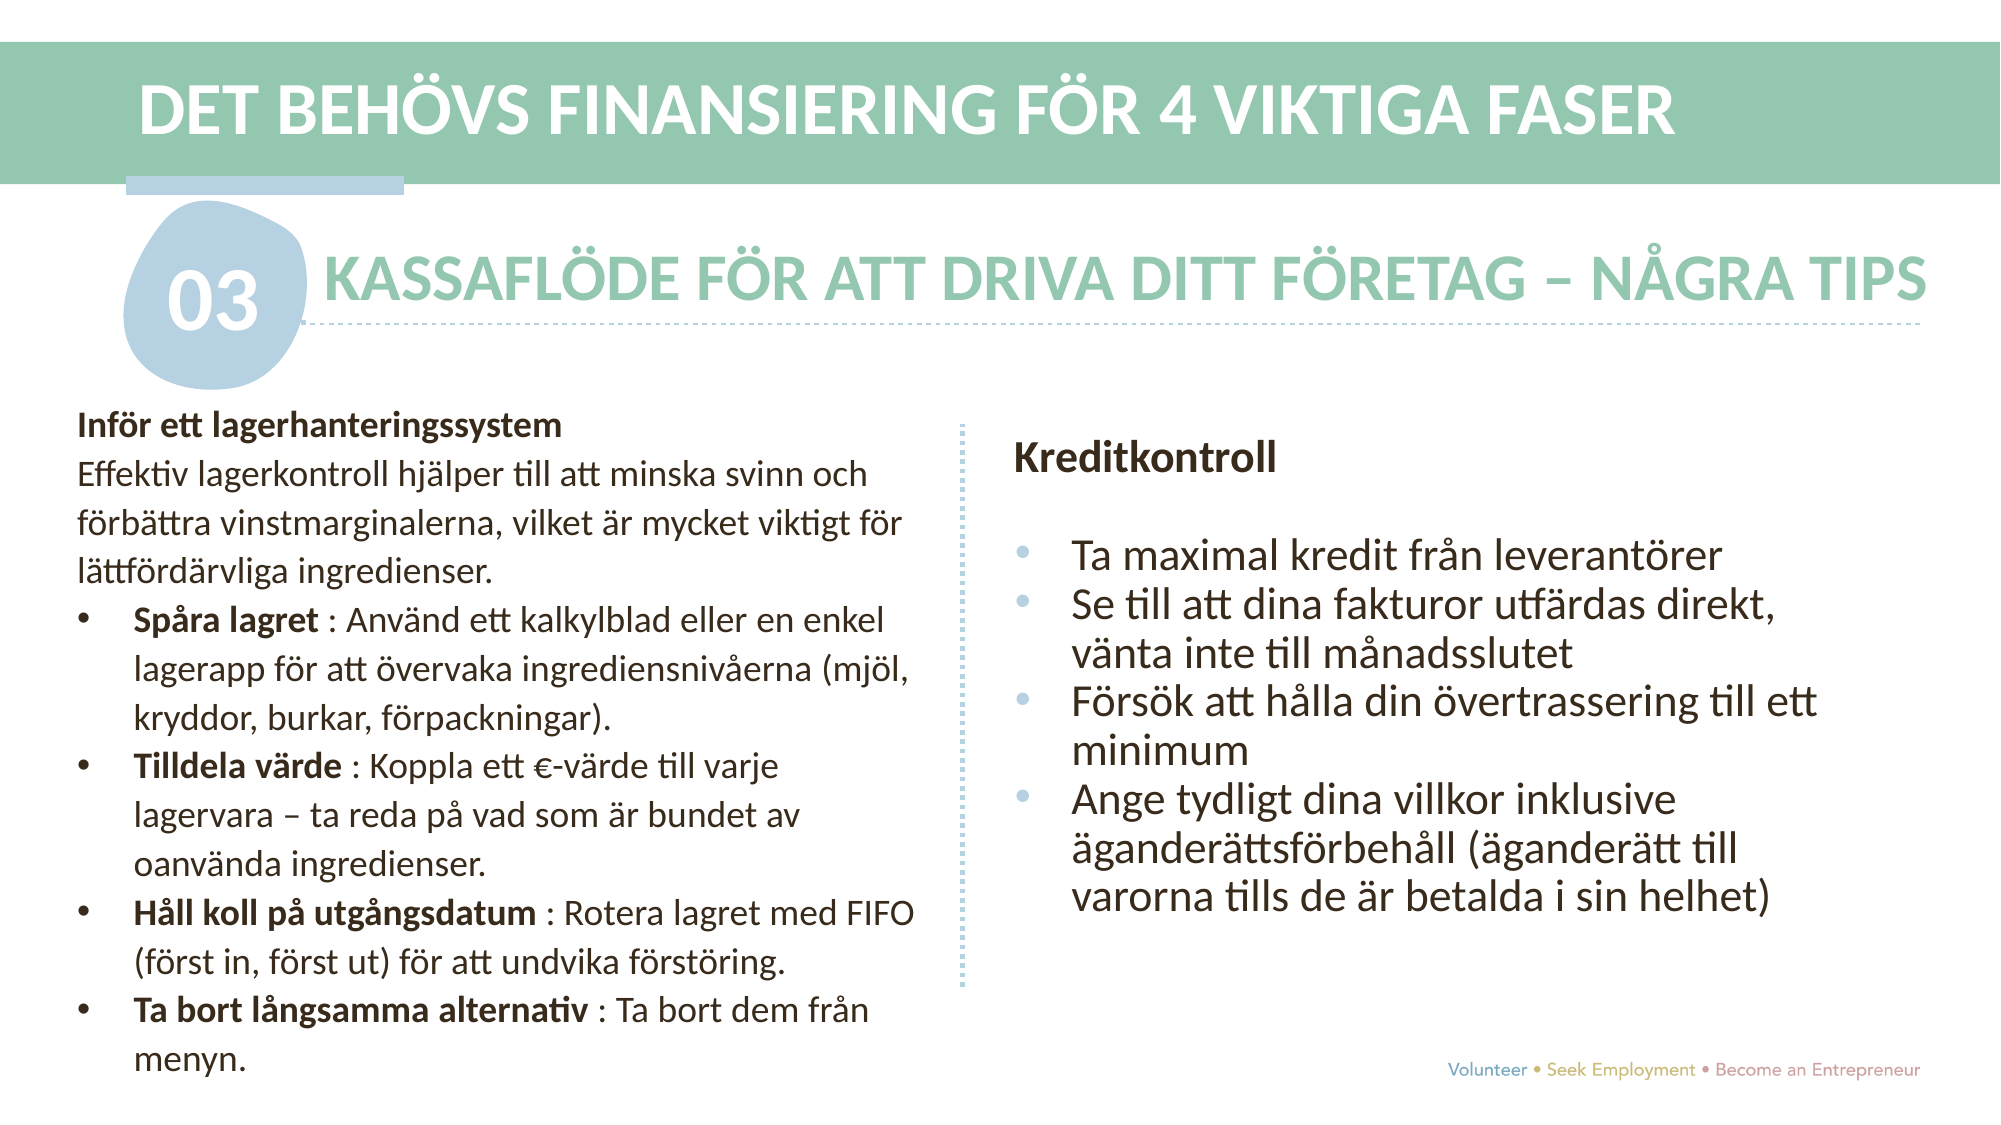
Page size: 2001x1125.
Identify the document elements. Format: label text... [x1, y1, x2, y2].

text_box Kreditkontroll Ta maximal kredit från leverantörer Se till att dina fakturor utfärdas direkt, vänta inte till månadsslutet Försök att hålla din övertrassering till ett minimum Ange tydligt dina villkor inklusive äganderättsförbehåll (äganderätt till varorna tills de är betalda i sin helhet) [999, 425, 1898, 994]
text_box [123, 200, 307, 445]
list DET BEHÖVS FINANSIERING FÖR 4 VIKTIGA FASER [123, 51, 1913, 170]
text_box Inför ett lagerhanteringssystem Effektiv lagerkontroll hjälper till att minska svinn och förbättra vinstmarginalerna, vilket är mycket viktigt för lättfördärvliga ingredienser. Spåra lagret : Använd ett kalkylblad eller en enkel lagerapp för att övervaka ingrediensnivåerna (mjöl, kryddor, burkar, förpackningar). Tilldela värde : Koppla ett €-värde till varje lagervara – ta reda på vad som är bundet av oanvända ingredienser. Håll koll på utgångsdatum : Rotera lagret med FIFO (först in, först ut) för att undvika förstöring. Ta bort långsamma alternativ : Ta bort dem från menyn. [62, 388, 938, 957]
picture [1418, 1046, 1971, 1103]
text_box KASSAFLÖDE FÖR ATT DRIVA DITT FÖRETAG – NÅGRA TIPS [309, 245, 1959, 323]
